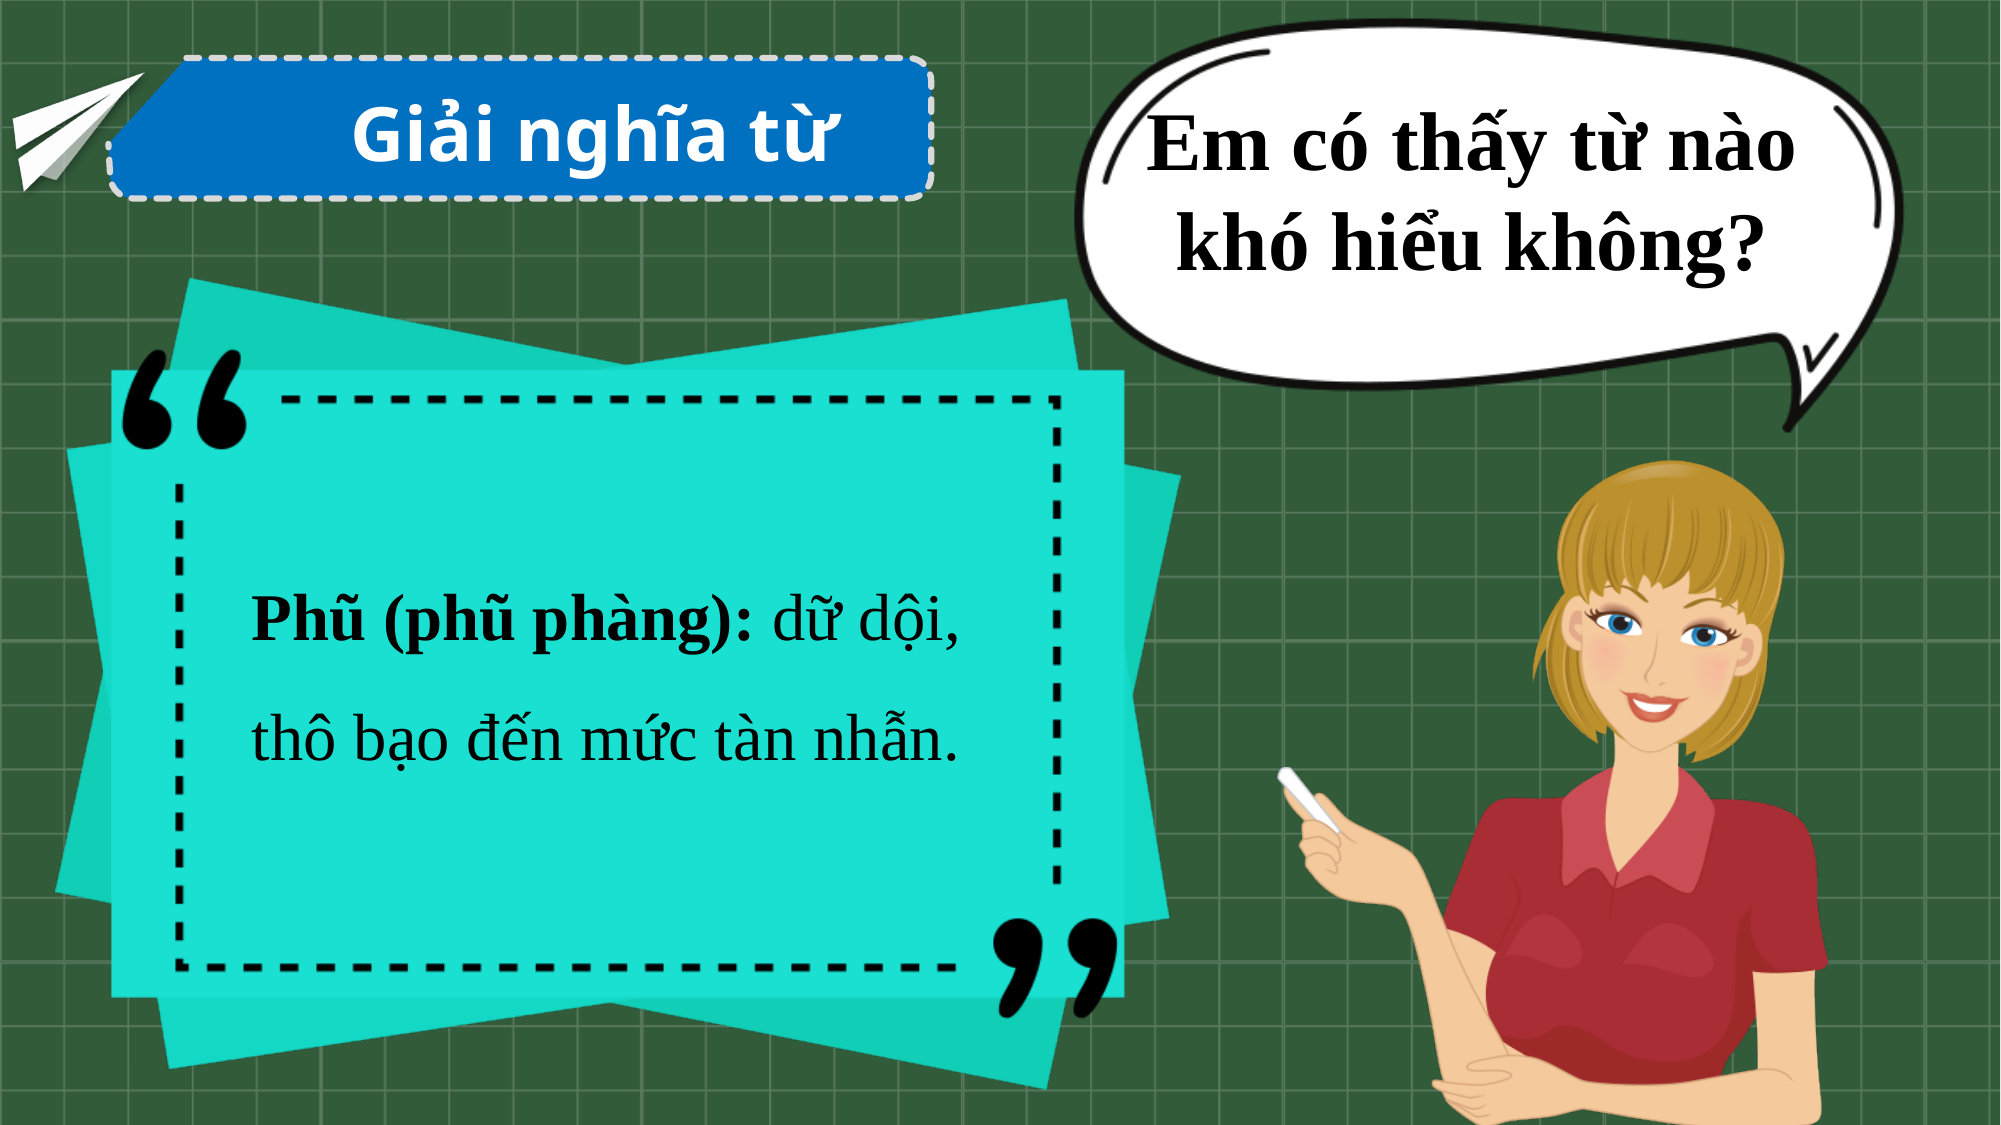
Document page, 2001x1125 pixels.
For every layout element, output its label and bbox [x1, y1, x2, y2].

text_box [16, 41, 977, 203]
picture [0, 0, 2001, 1125]
text_box [1073, 14, 1907, 436]
